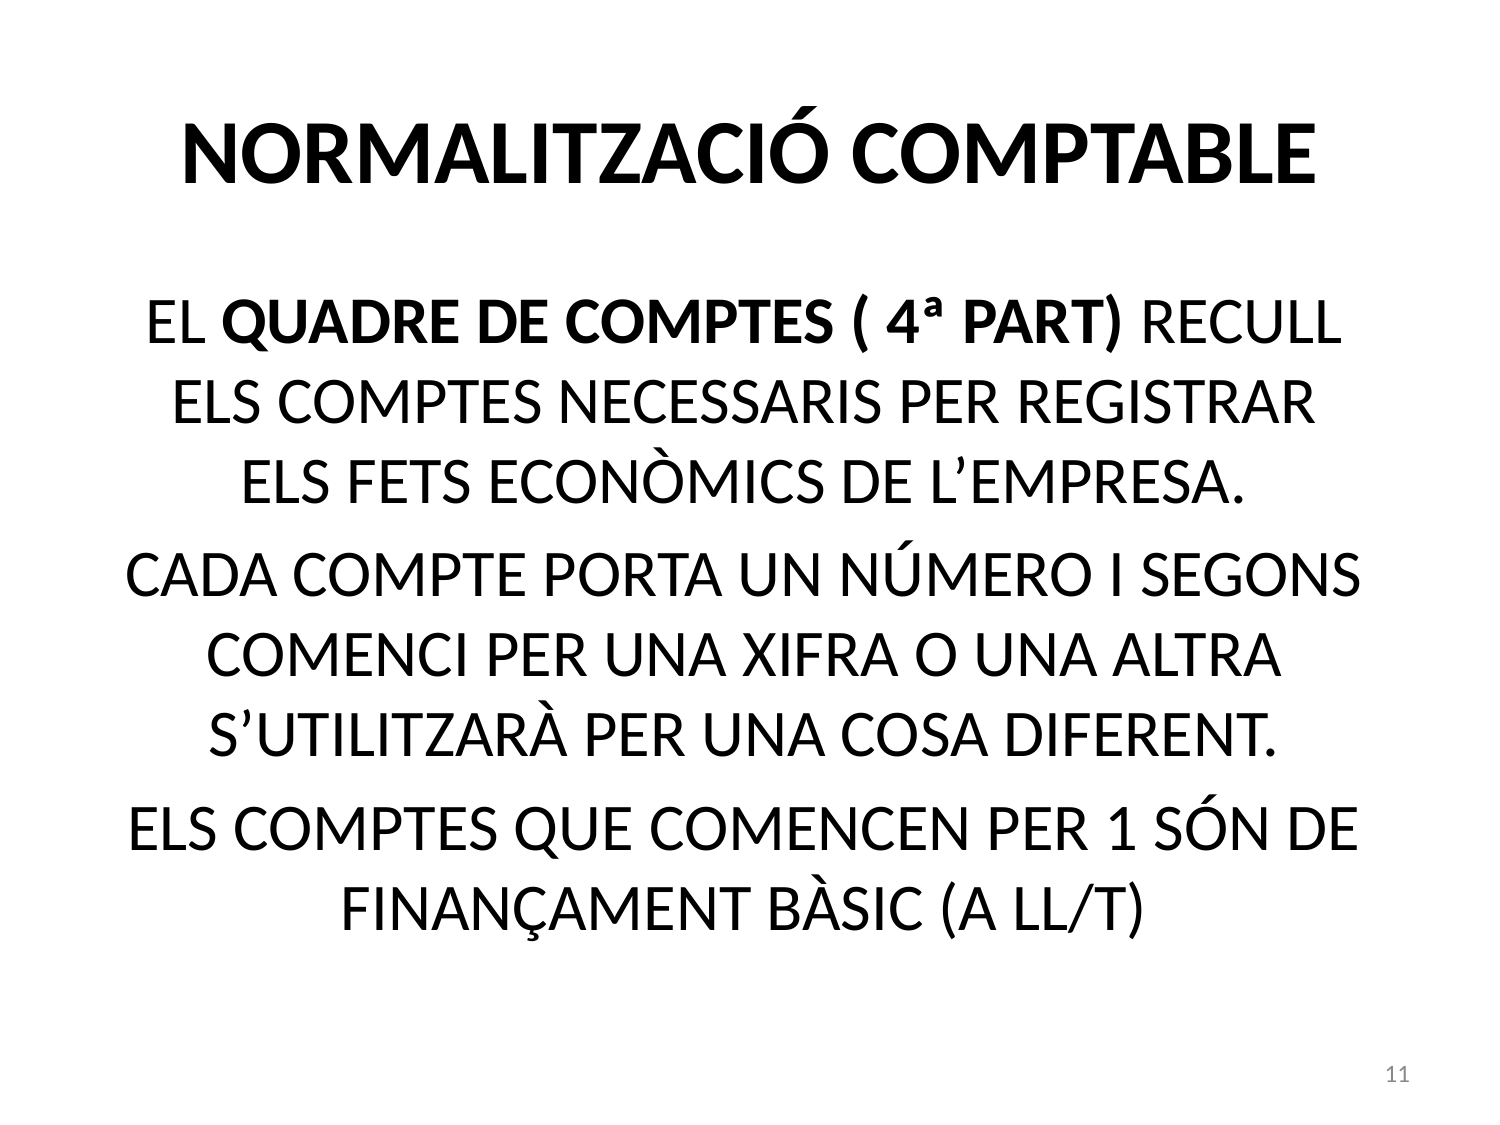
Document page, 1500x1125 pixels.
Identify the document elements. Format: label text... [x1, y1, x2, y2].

text_box 11 [1074, 1042, 1425, 1103]
title NORMALITZACIÓ COMPTABLE [112, 35, 1388, 258]
subtitle EL QUADRE DE COMPTES ( 4ª PART) RECULL ELS COMPTES NECESSARIS PER REGISTRAR ELS FETS ECONÒMICS DE L’EMPRESA. CADA COMPTE PORTA UN NÚMERO I SEGONS COMENCI PER UNA XIFRA O UNA ALTRA S’UTILITZARÀ PER UNA COSA DIFERENT. ELS COMPTES QUE COMENCEN PER 1 SÓN DE FINANÇAMENT BÀSIC (A LL/T) [105, 269, 1383, 1067]
